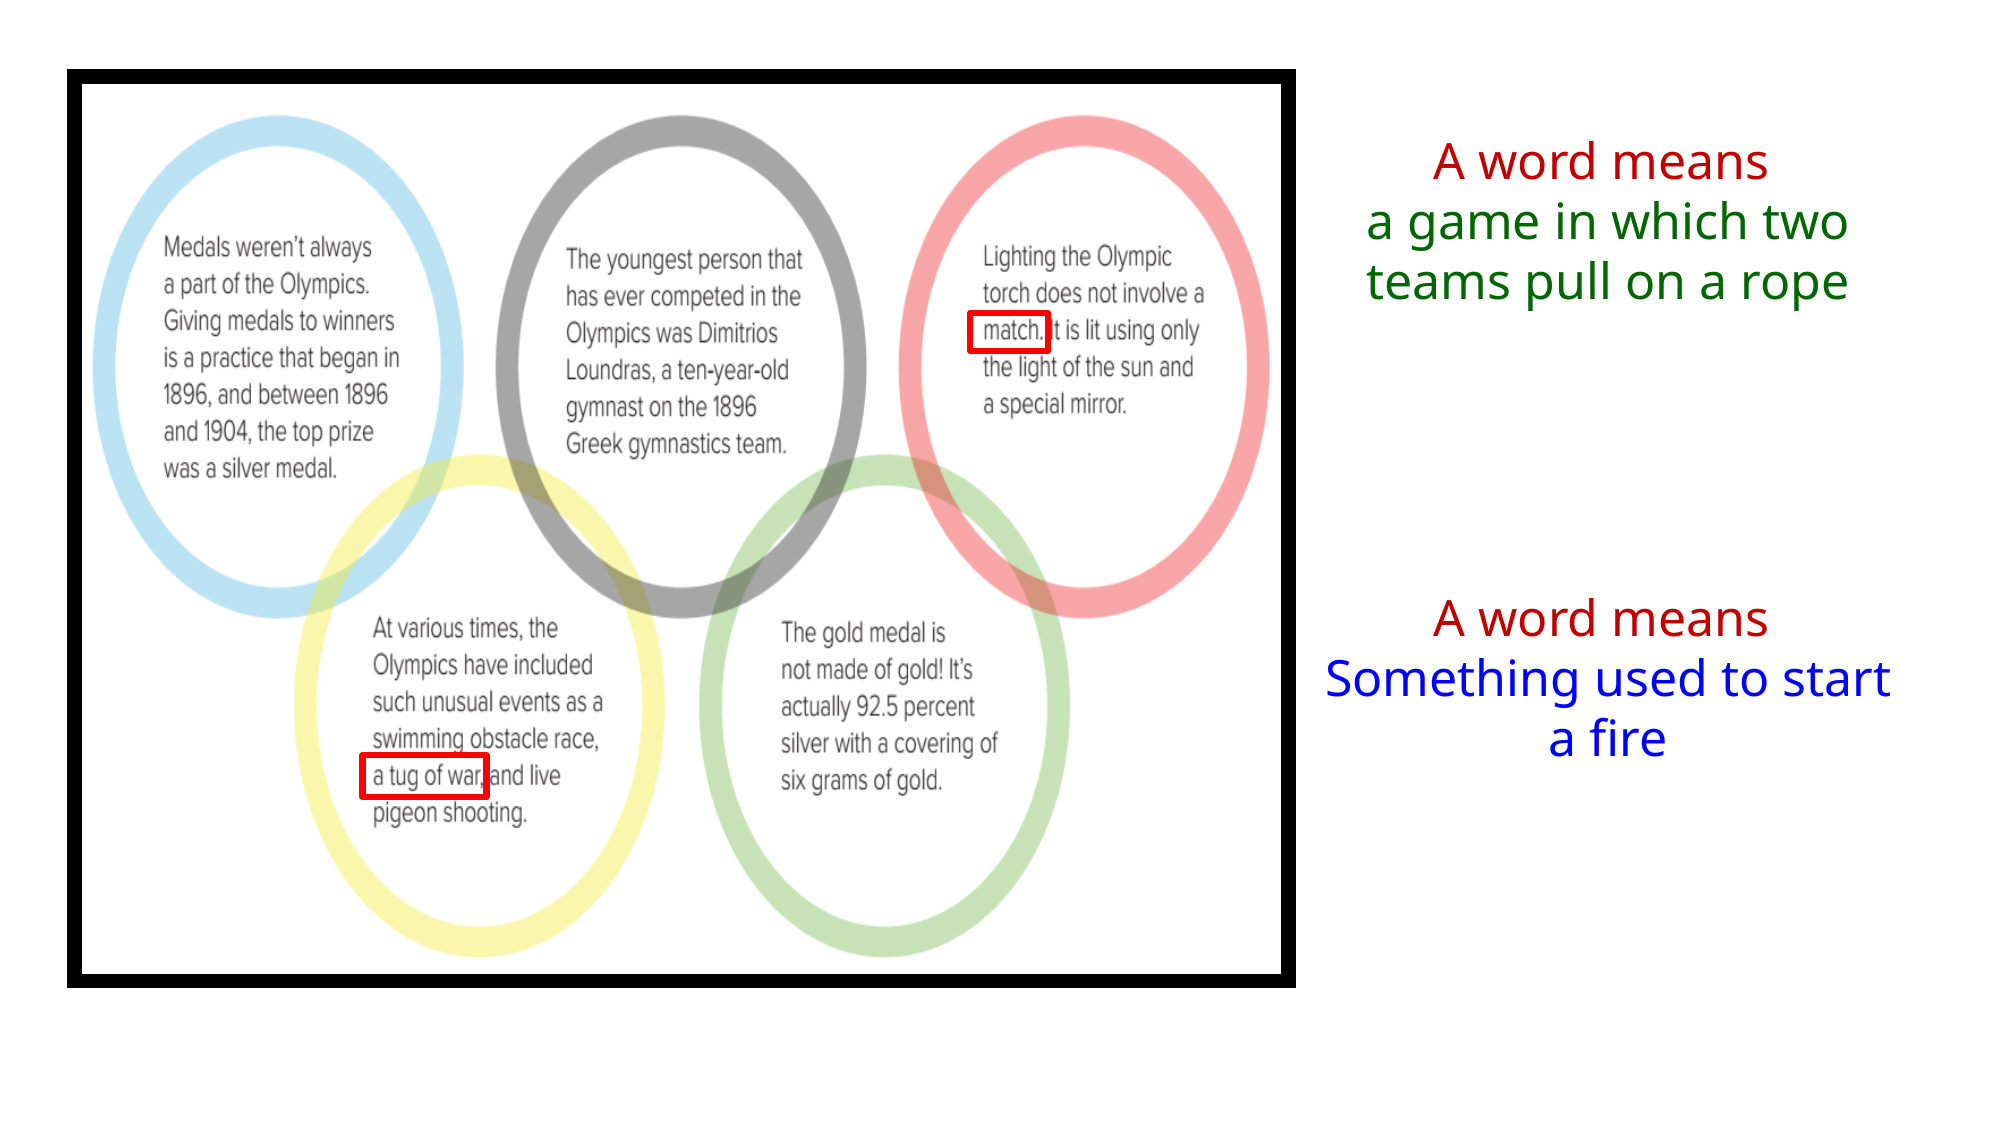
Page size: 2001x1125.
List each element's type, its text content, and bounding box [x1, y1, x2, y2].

picture [81, 83, 1282, 974]
text_box A word means a game in which two teams pull on a rope [1305, 122, 1912, 318]
text_box A word means Something used to start a fire [1305, 579, 1912, 774]
